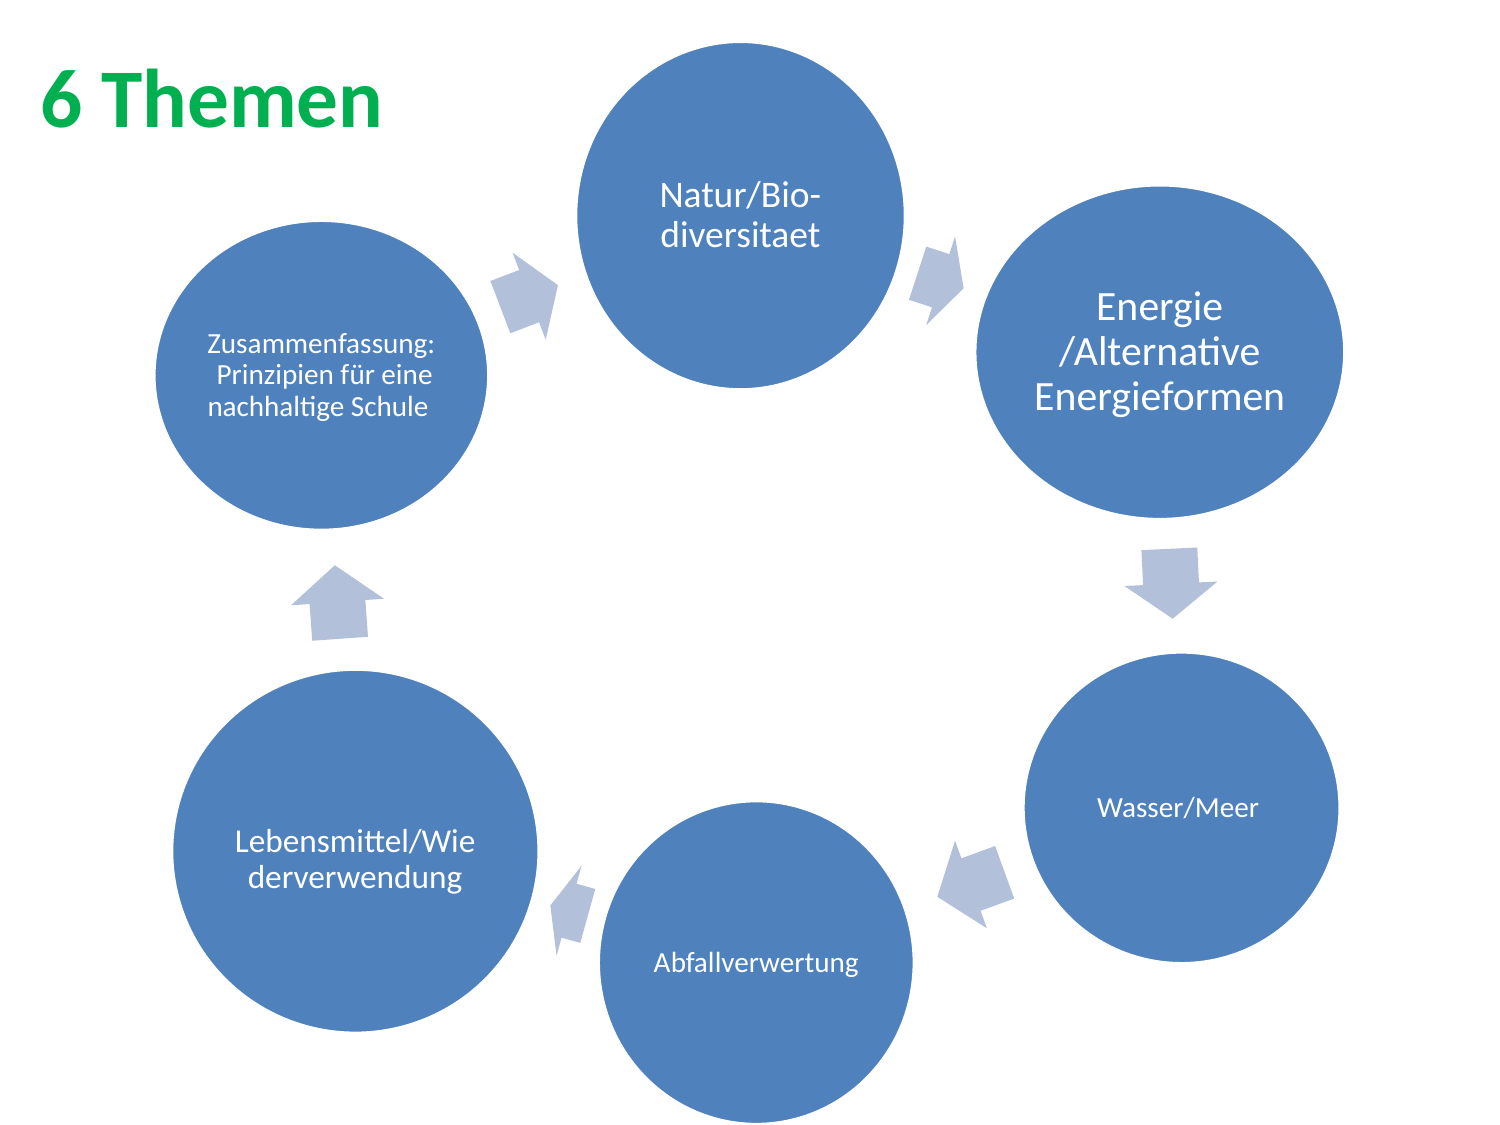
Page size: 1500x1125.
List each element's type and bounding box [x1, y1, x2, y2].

list [0, 18, 1483, 1125]
